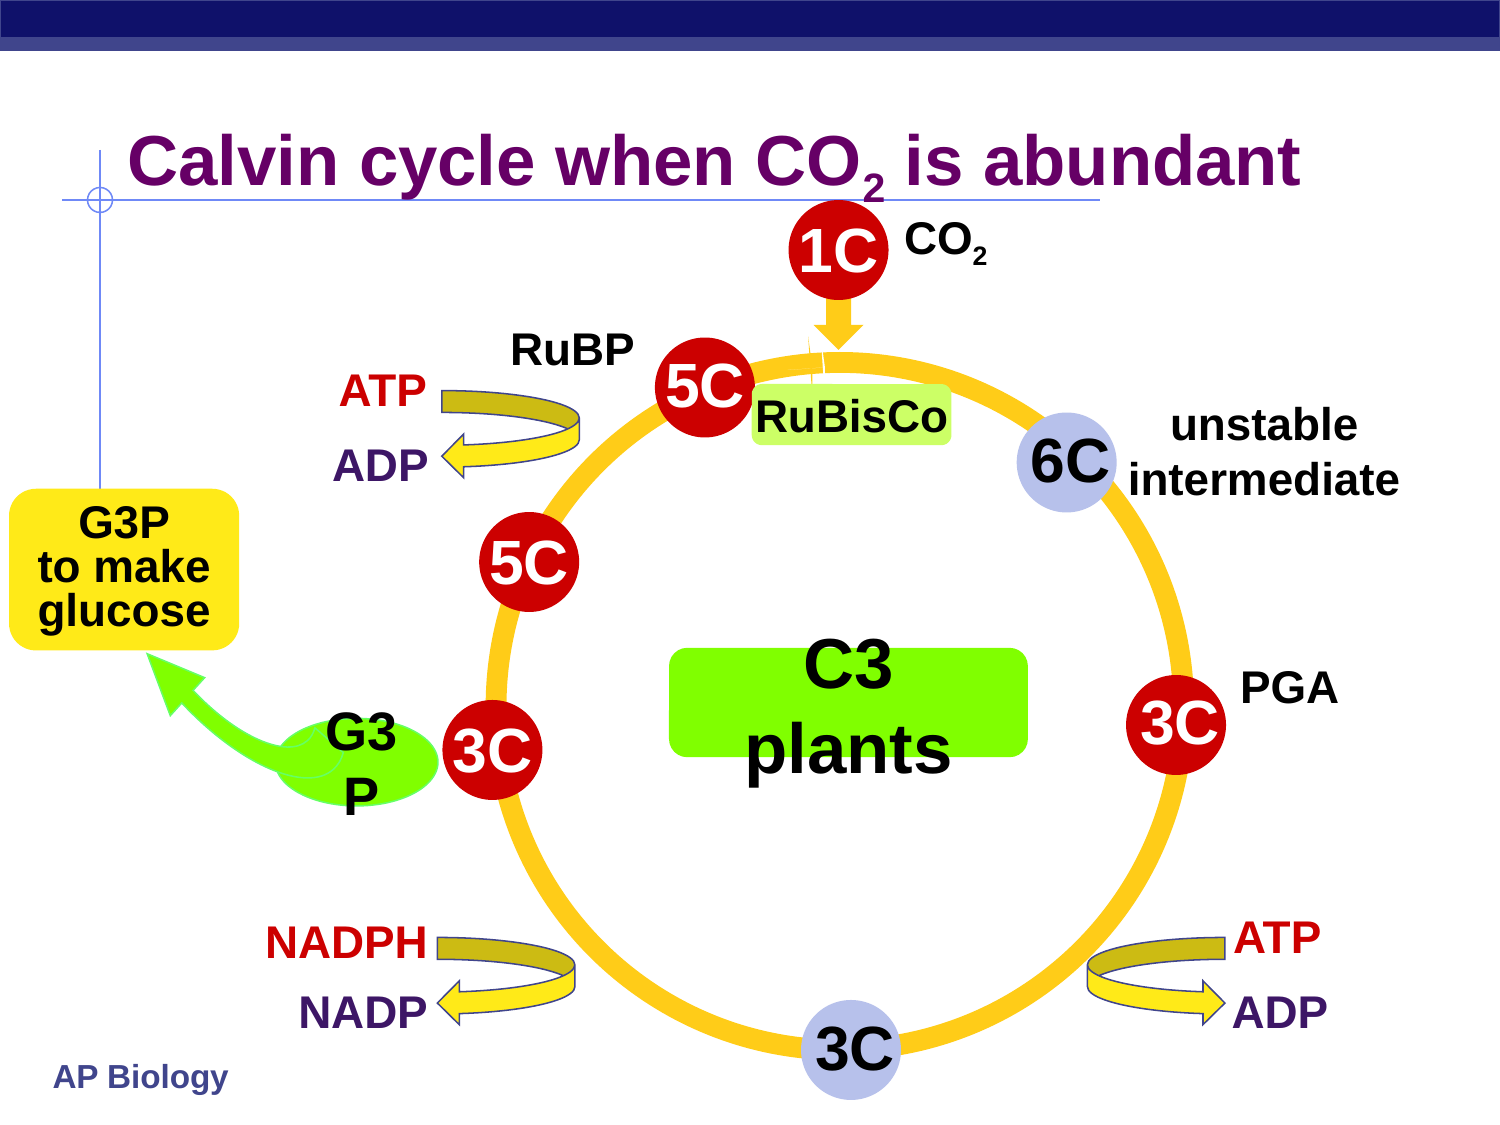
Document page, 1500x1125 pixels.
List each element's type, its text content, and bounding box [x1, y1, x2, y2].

text_box Calvin cycle when CO2 is abundant [112, 112, 1323, 213]
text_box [1067, 649, 1355, 776]
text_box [70, 488, 439, 816]
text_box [443, 699, 548, 801]
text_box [473, 511, 585, 613]
text_box G3P to make glucose [9, 488, 69, 651]
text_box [316, 352, 580, 499]
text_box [495, 287, 1184, 1051]
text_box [1087, 899, 1344, 1046]
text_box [1015, 387, 1416, 513]
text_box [783, 199, 1005, 301]
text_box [494, 312, 761, 438]
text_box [754, 944, 911, 1101]
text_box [249, 904, 576, 1046]
